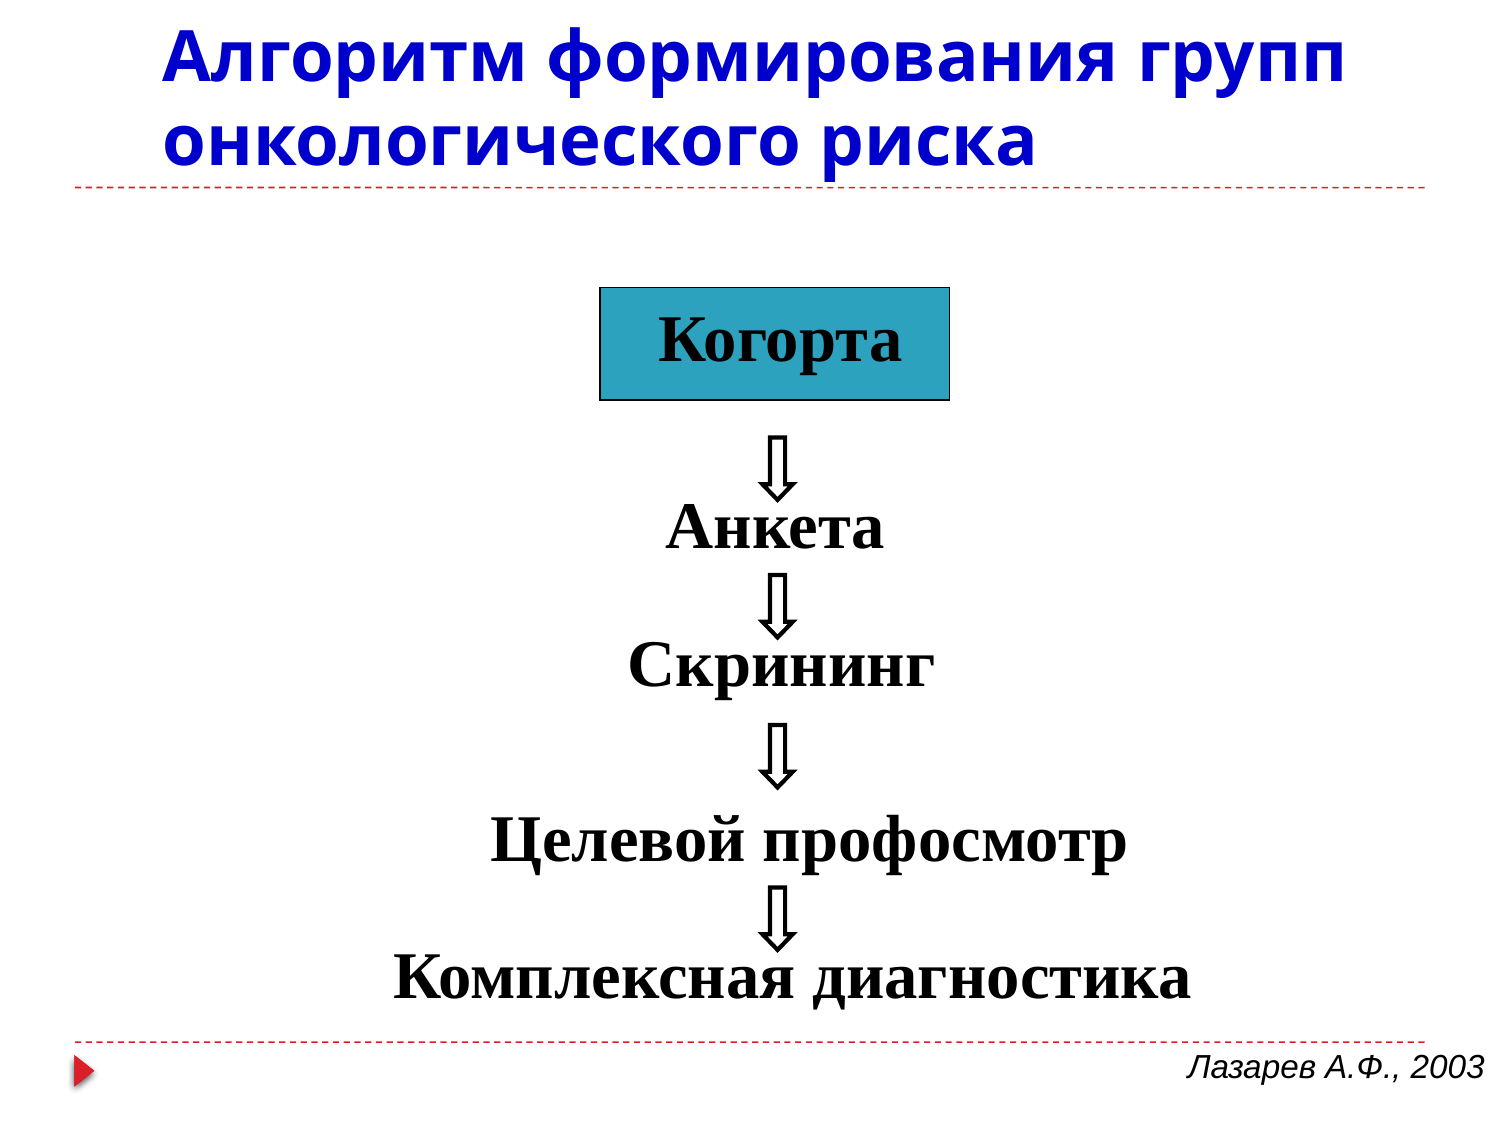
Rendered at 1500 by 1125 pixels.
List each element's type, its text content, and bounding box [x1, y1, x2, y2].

text_box Лазарев А.Ф., 2003 [1062, 1037, 1500, 1093]
title Алгоритм формирования групп онкологического риска [147, 0, 1423, 188]
text_box [762, 724, 793, 788]
text_box Целевой профосмотр [475, 787, 1145, 883]
text_box Комплексная диагностика [378, 924, 1208, 1020]
text_box [762, 887, 793, 950]
text_box Анкета [650, 474, 901, 570]
text_box [599, 287, 950, 400]
text_box Когорта [627, 287, 918, 383]
text_box [762, 437, 793, 500]
text_box [762, 574, 793, 638]
text_box Скрининг [612, 612, 951, 708]
